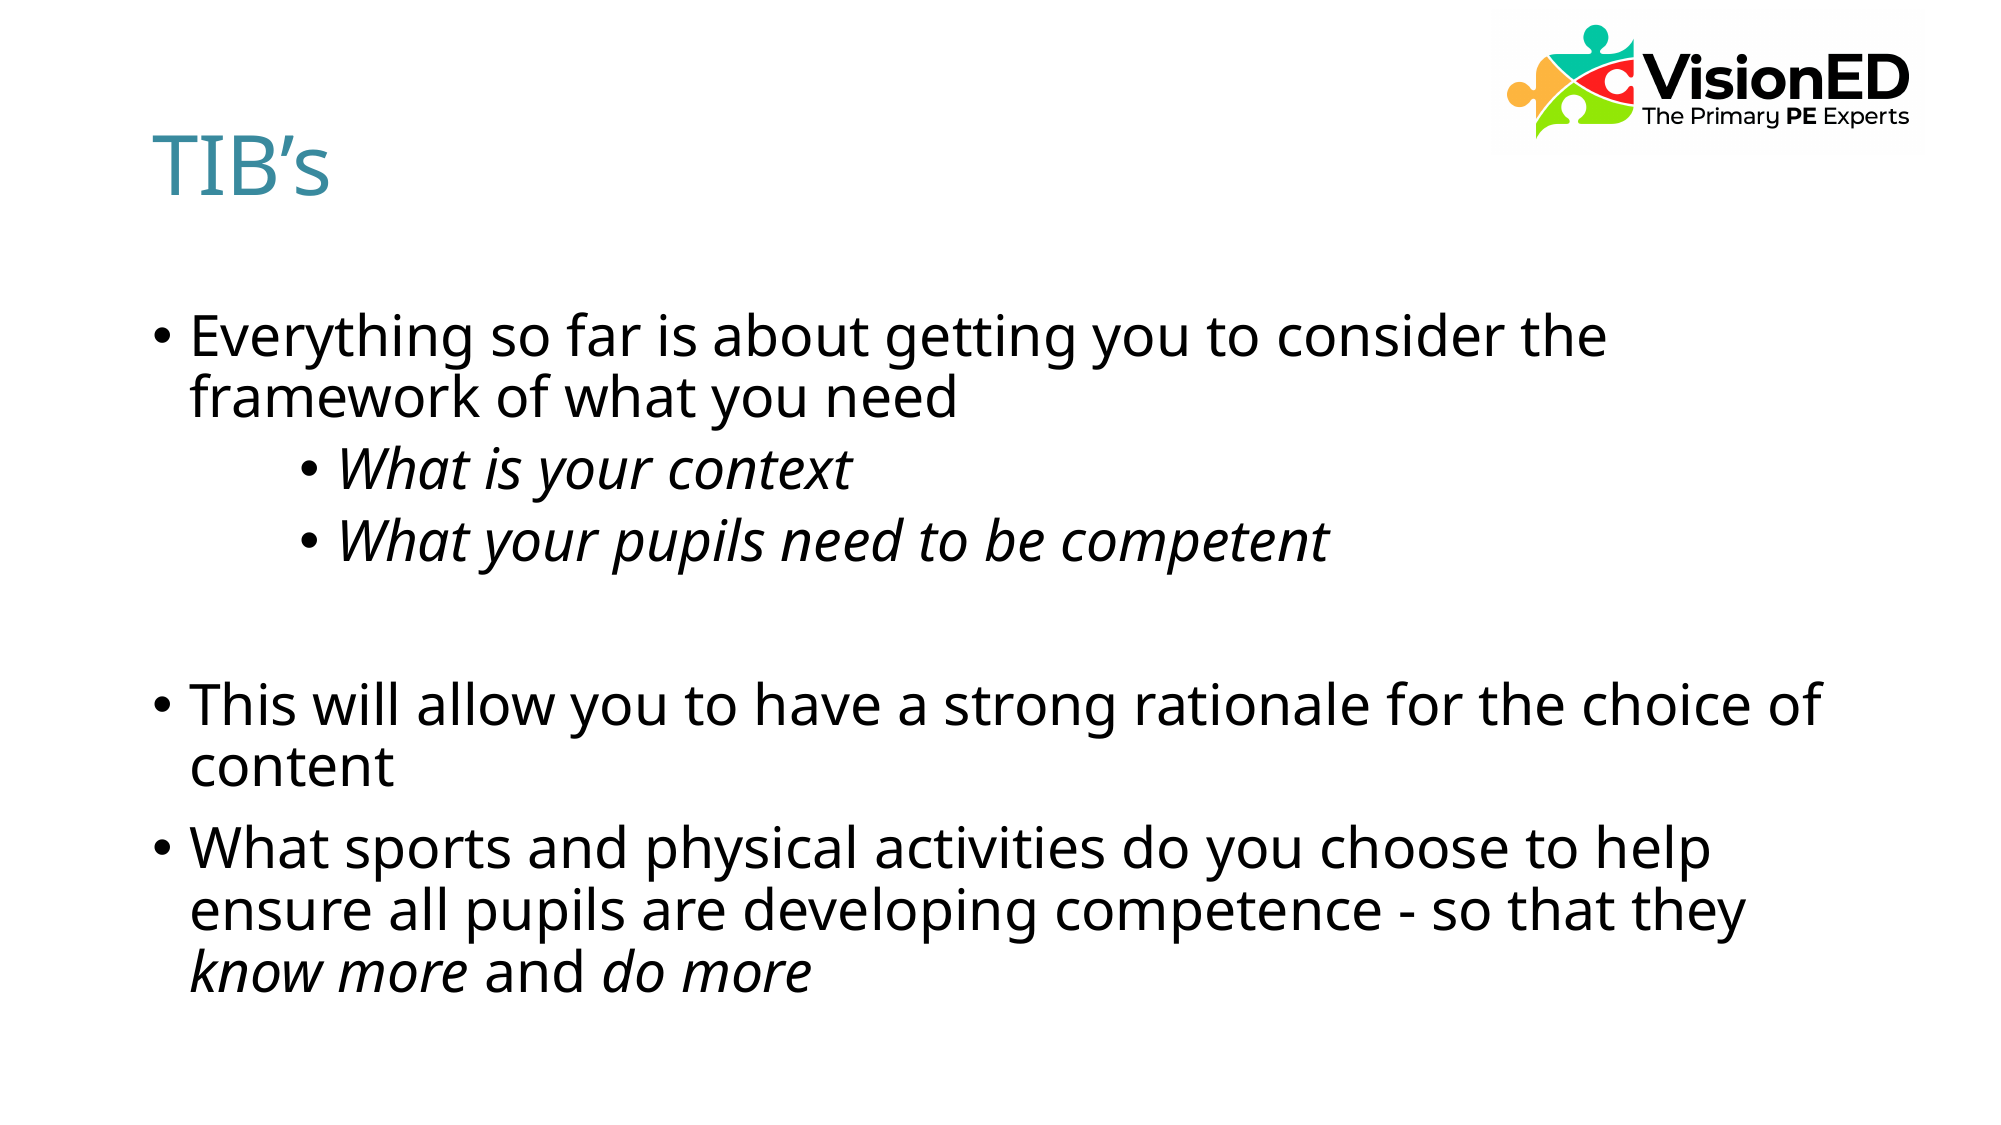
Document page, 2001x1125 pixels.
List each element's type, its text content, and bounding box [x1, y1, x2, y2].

list Everything so far is about getting you to consider the framework of what you need What is your context What your pupils need to be competent This will allow you to have a strong rationale for the choice of content What sports and physical activities do you choose to help ensure all pupils are developing competence - so that they know more and do more [137, 299, 1863, 1014]
title TIB’s [137, 59, 1863, 278]
picture [1491, 9, 1925, 155]
